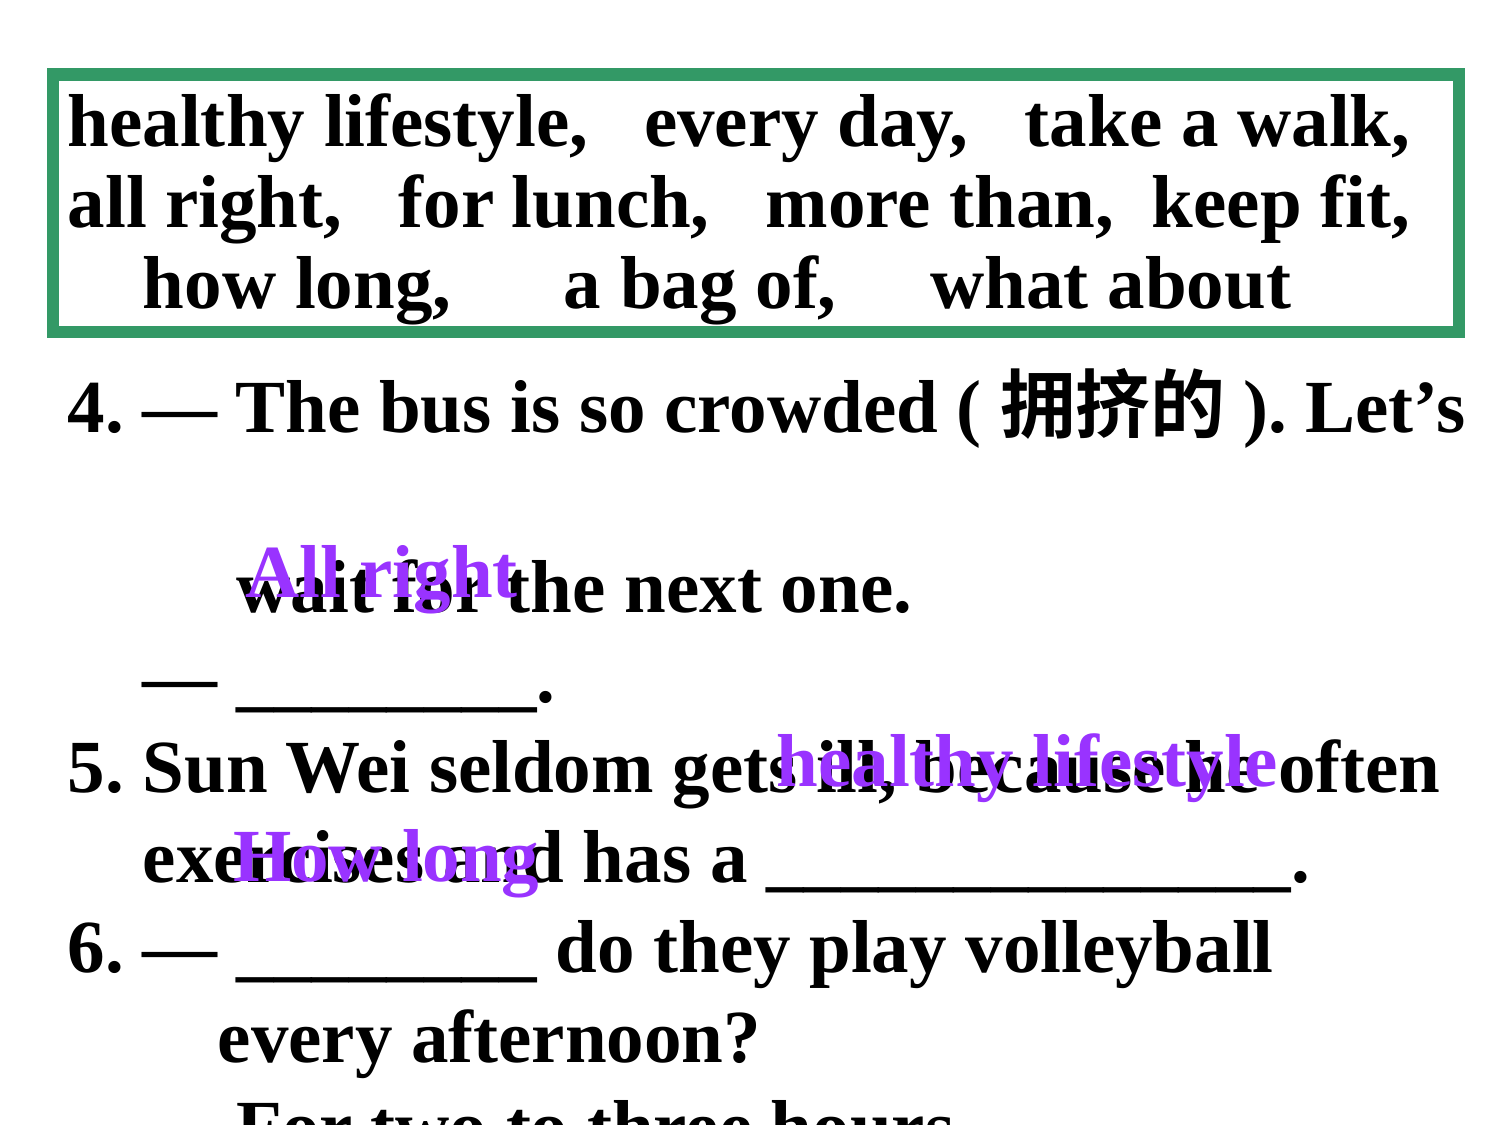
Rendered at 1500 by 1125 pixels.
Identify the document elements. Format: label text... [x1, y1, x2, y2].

text_box healthy lifestyle, every day, take a walk, all right, for lunch, more than, keep fit, how long, a bag of, what about [53, 74, 1459, 333]
text_box All right [230, 515, 533, 621]
text_box 4. — The bus is so crowded (拥挤的). Let’s wait for the next one. — ________. 5. Sun Wei seldom gets ill, because he often exercises and has a ______________. 6. — ________ do they play volleyball every afternoon? — For two to three hours. [53, 349, 1500, 1125]
text_box healthy lifestyle [761, 704, 1294, 809]
text_box How long [218, 798, 555, 904]
